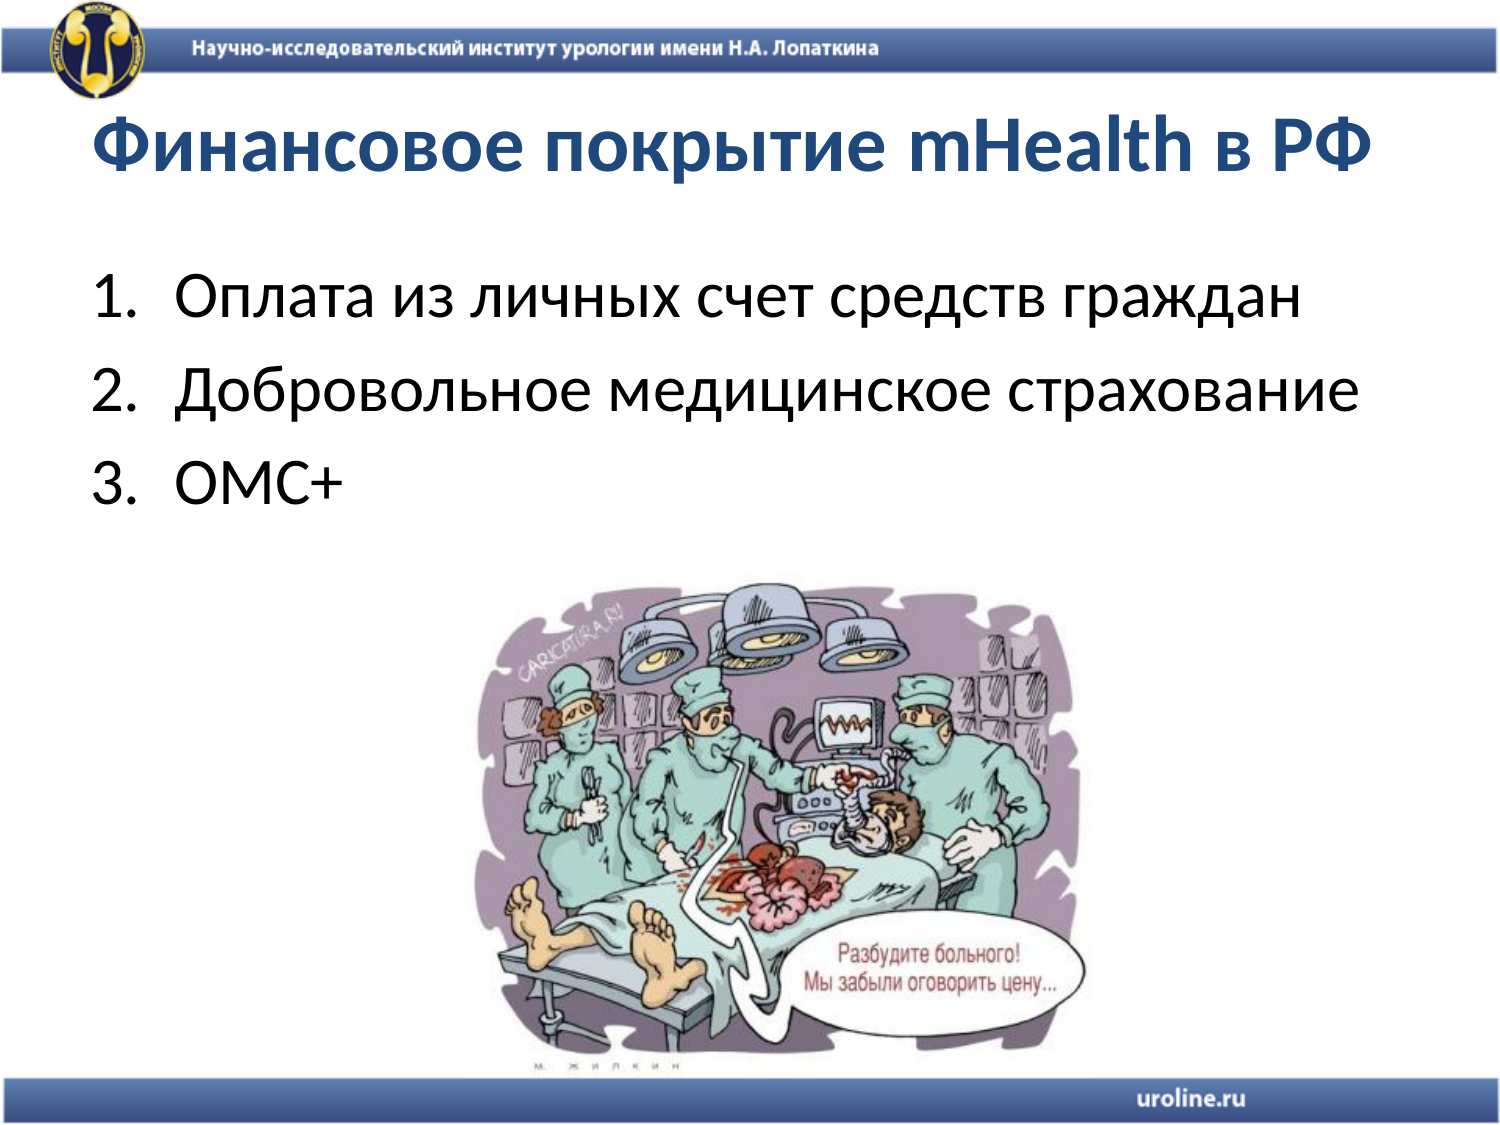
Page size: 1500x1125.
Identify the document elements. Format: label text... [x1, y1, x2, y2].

list Оплата из личных счет средств граждан Добровольное медицинское страхование ОМС+ [75, 243, 1425, 622]
picture [0, 0, 1500, 1125]
title Финансовое покрытие mHealth в РФ [41, 45, 1425, 233]
